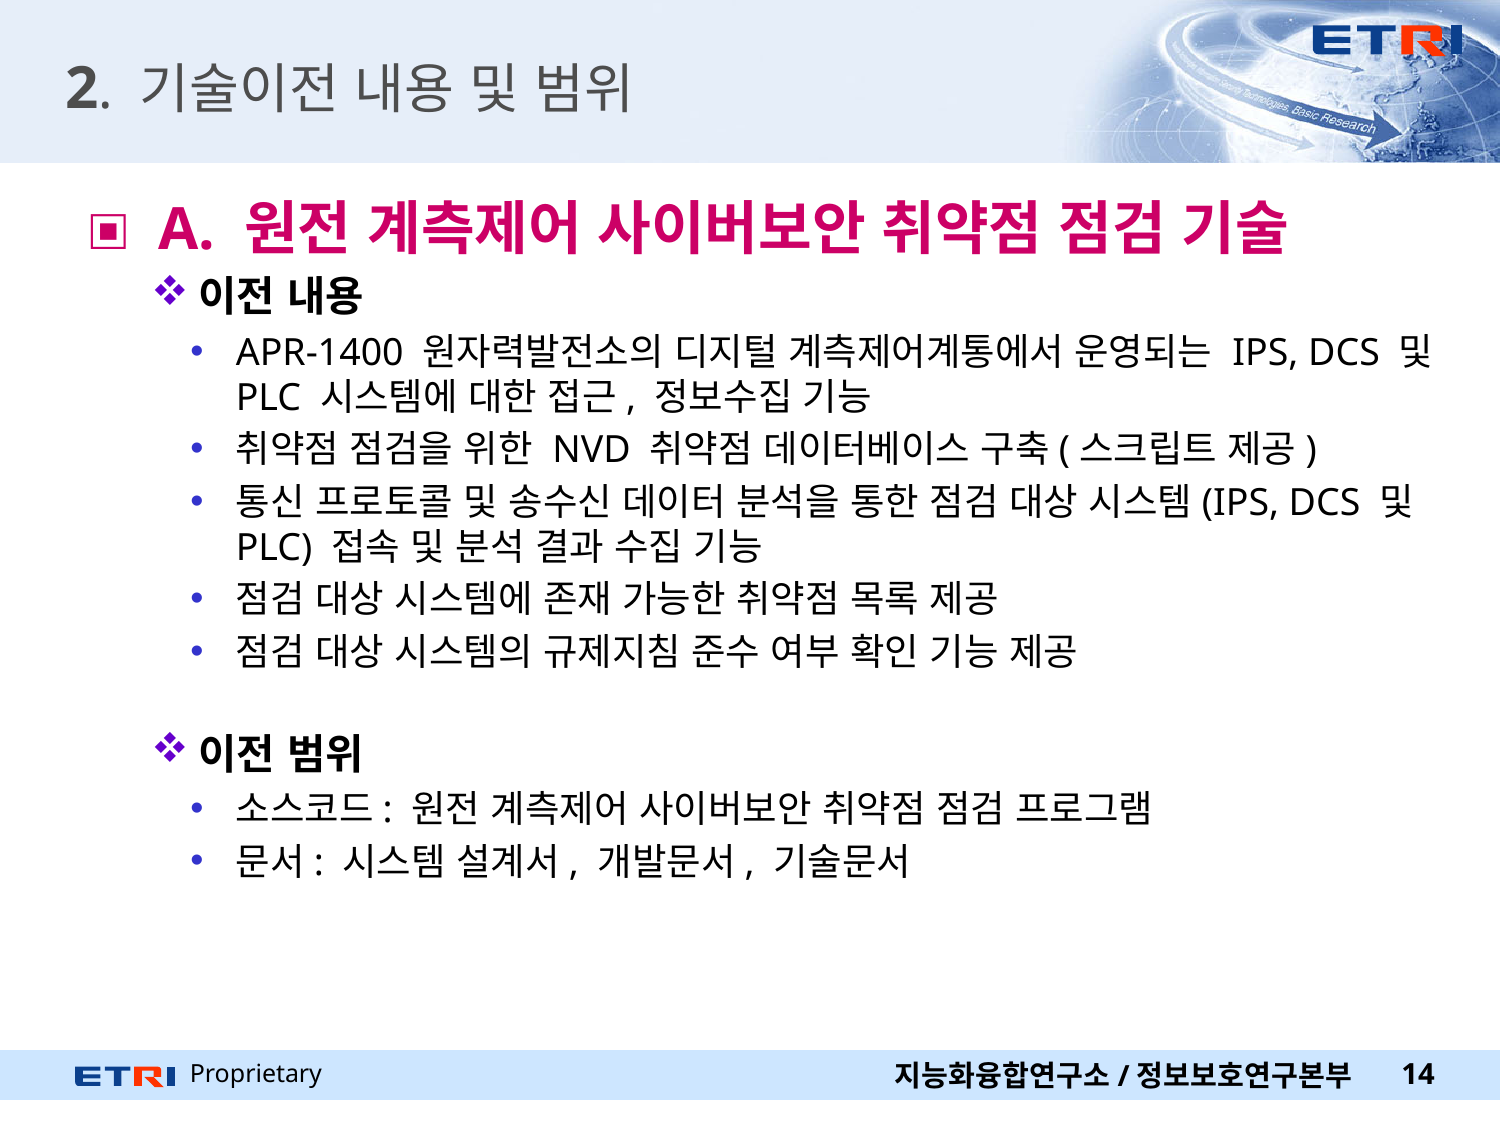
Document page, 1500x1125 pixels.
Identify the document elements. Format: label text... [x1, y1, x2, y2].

title 2. 기술이전 내용 및 범위 [50, 42, 1225, 128]
text_box A. 원전 계측제어 사이버보안 취약점 점검 기술 이전 내용 APR-1400 원자력발전소의 디지털 계측제어계통에서 운영되는 IPS, DCS 및 PLC 시스템에 대한 접근, 정보수집 기능 취약점 점검을 위한 NVD 취약점 데이터베이스 구축(스크립트 제공) 통신 프로토콜 및 송수신 데이터 분석을 통한 점검 대상 시스템(IPS, DCS 및 PLC) 접속 및 분석 결과 수집 기능 점검 대상 시스템에 존재 가능한 취약점 목록 제공 점검 대상 시스템의 규제지침 준수 여부 확인 기능 제공 이전 범위 소스코드: 원전 계측제어 사이버보안 취약점 점검 프로그램 문서: 시스템 설계서, 개발문서, 기술문서 [58, 184, 1453, 965]
footer 지능화융합연구소/정보보호연구본부 [863, 1041, 1384, 1109]
picture [0, 0, 1500, 163]
slide_number 14 [1384, 1042, 1458, 1108]
